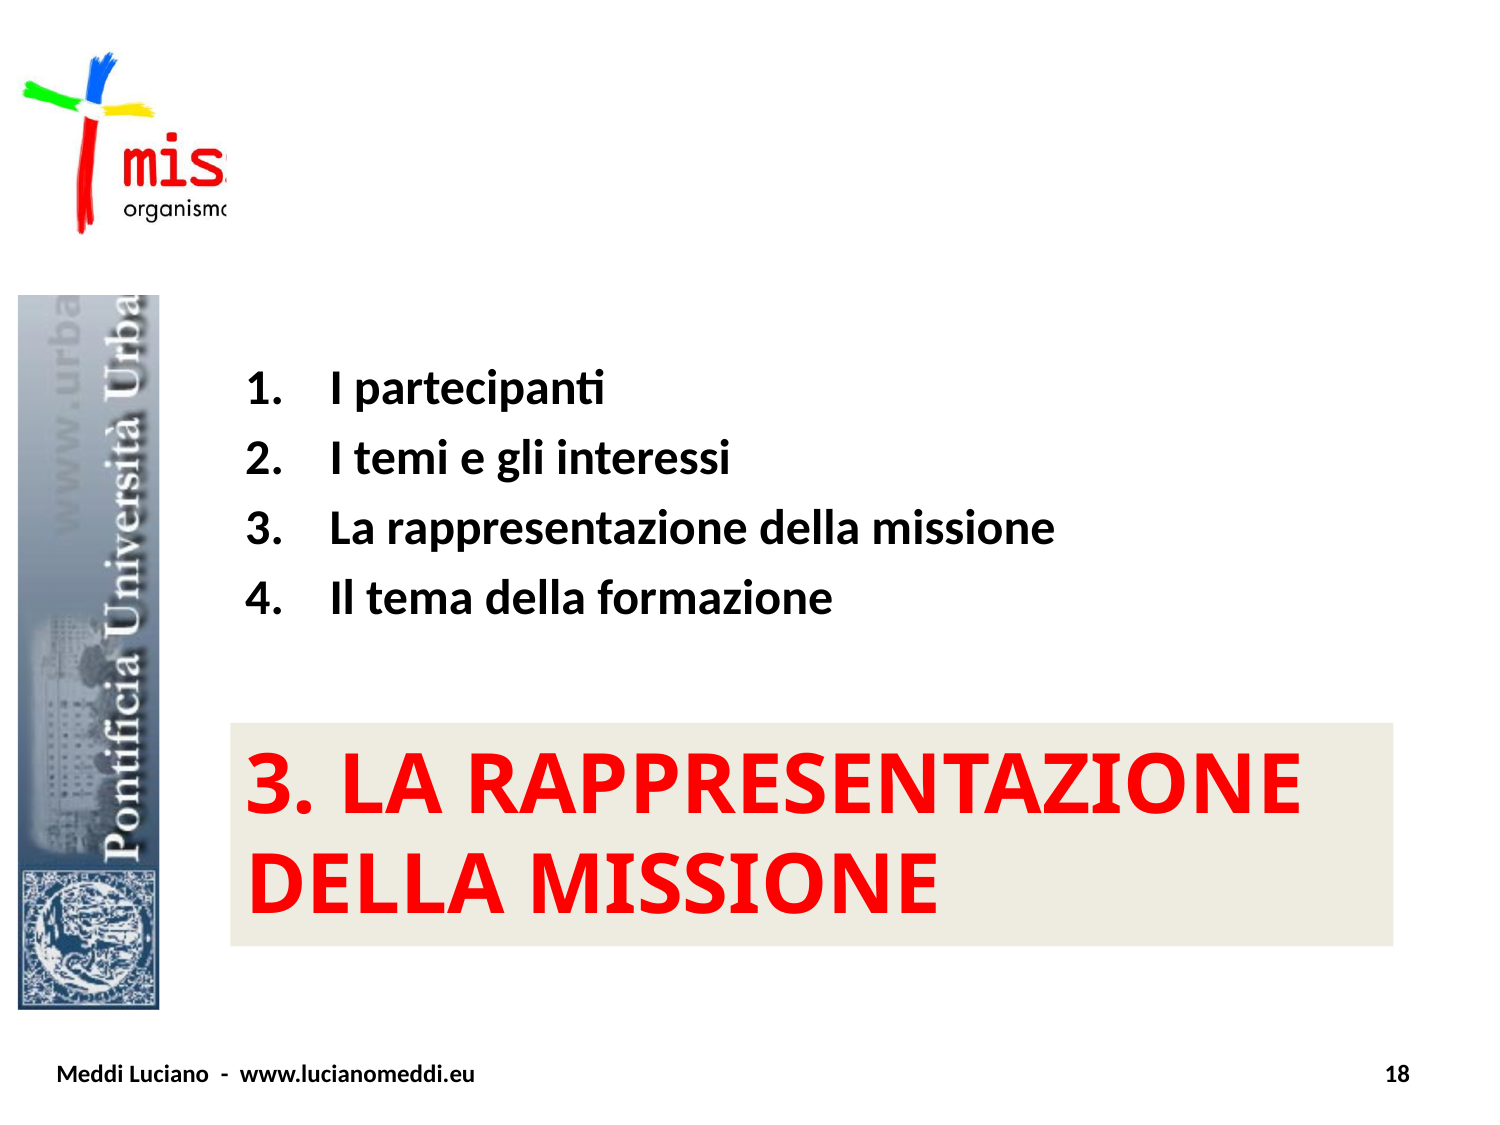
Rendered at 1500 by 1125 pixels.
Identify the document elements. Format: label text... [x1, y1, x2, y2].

footer Meddi Luciano - www.lucianomeddi.eu [28, 1042, 504, 1103]
picture [15, 24, 227, 253]
picture [18, 295, 159, 1009]
list I partecipanti I temi e gli interessi La rappresentazione della missione Il tema della formazione [230, 314, 1394, 703]
slide_number 18 [1074, 1042, 1425, 1103]
title 3. La rappresentazione della missione [230, 722, 1394, 947]
